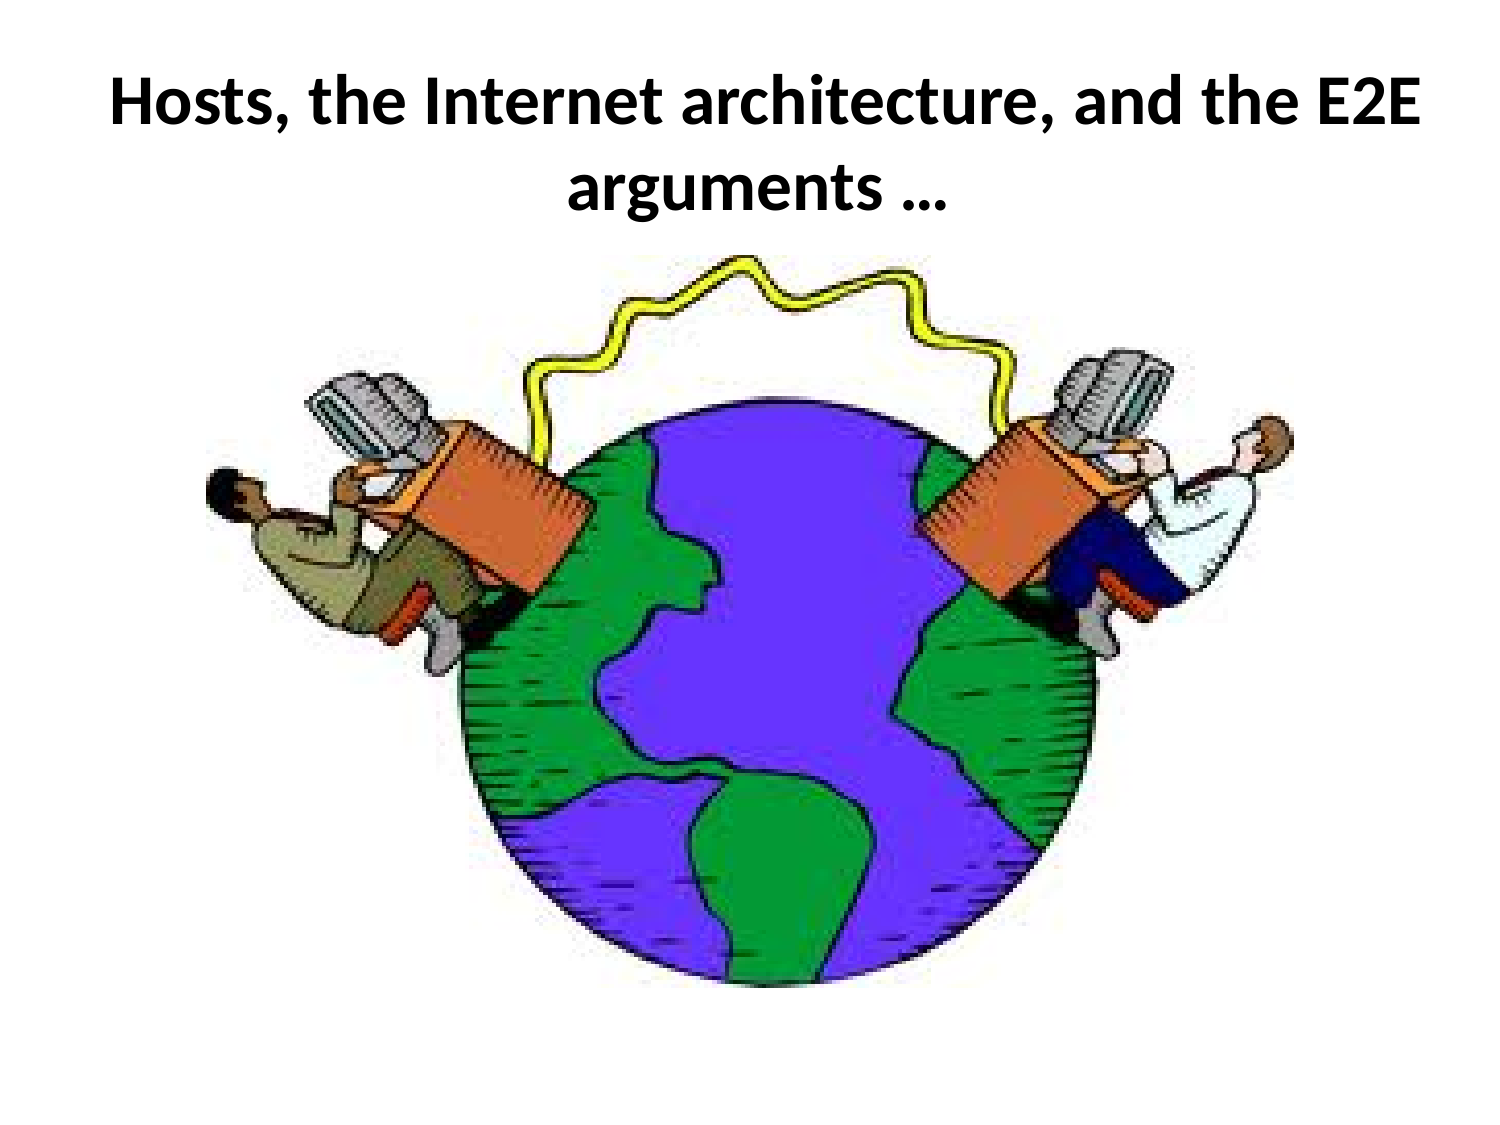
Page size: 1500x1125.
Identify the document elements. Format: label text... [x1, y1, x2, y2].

title Hosts, the Internet architecture, and the E2E arguments … [75, 45, 1459, 233]
picture [206, 255, 1294, 988]
